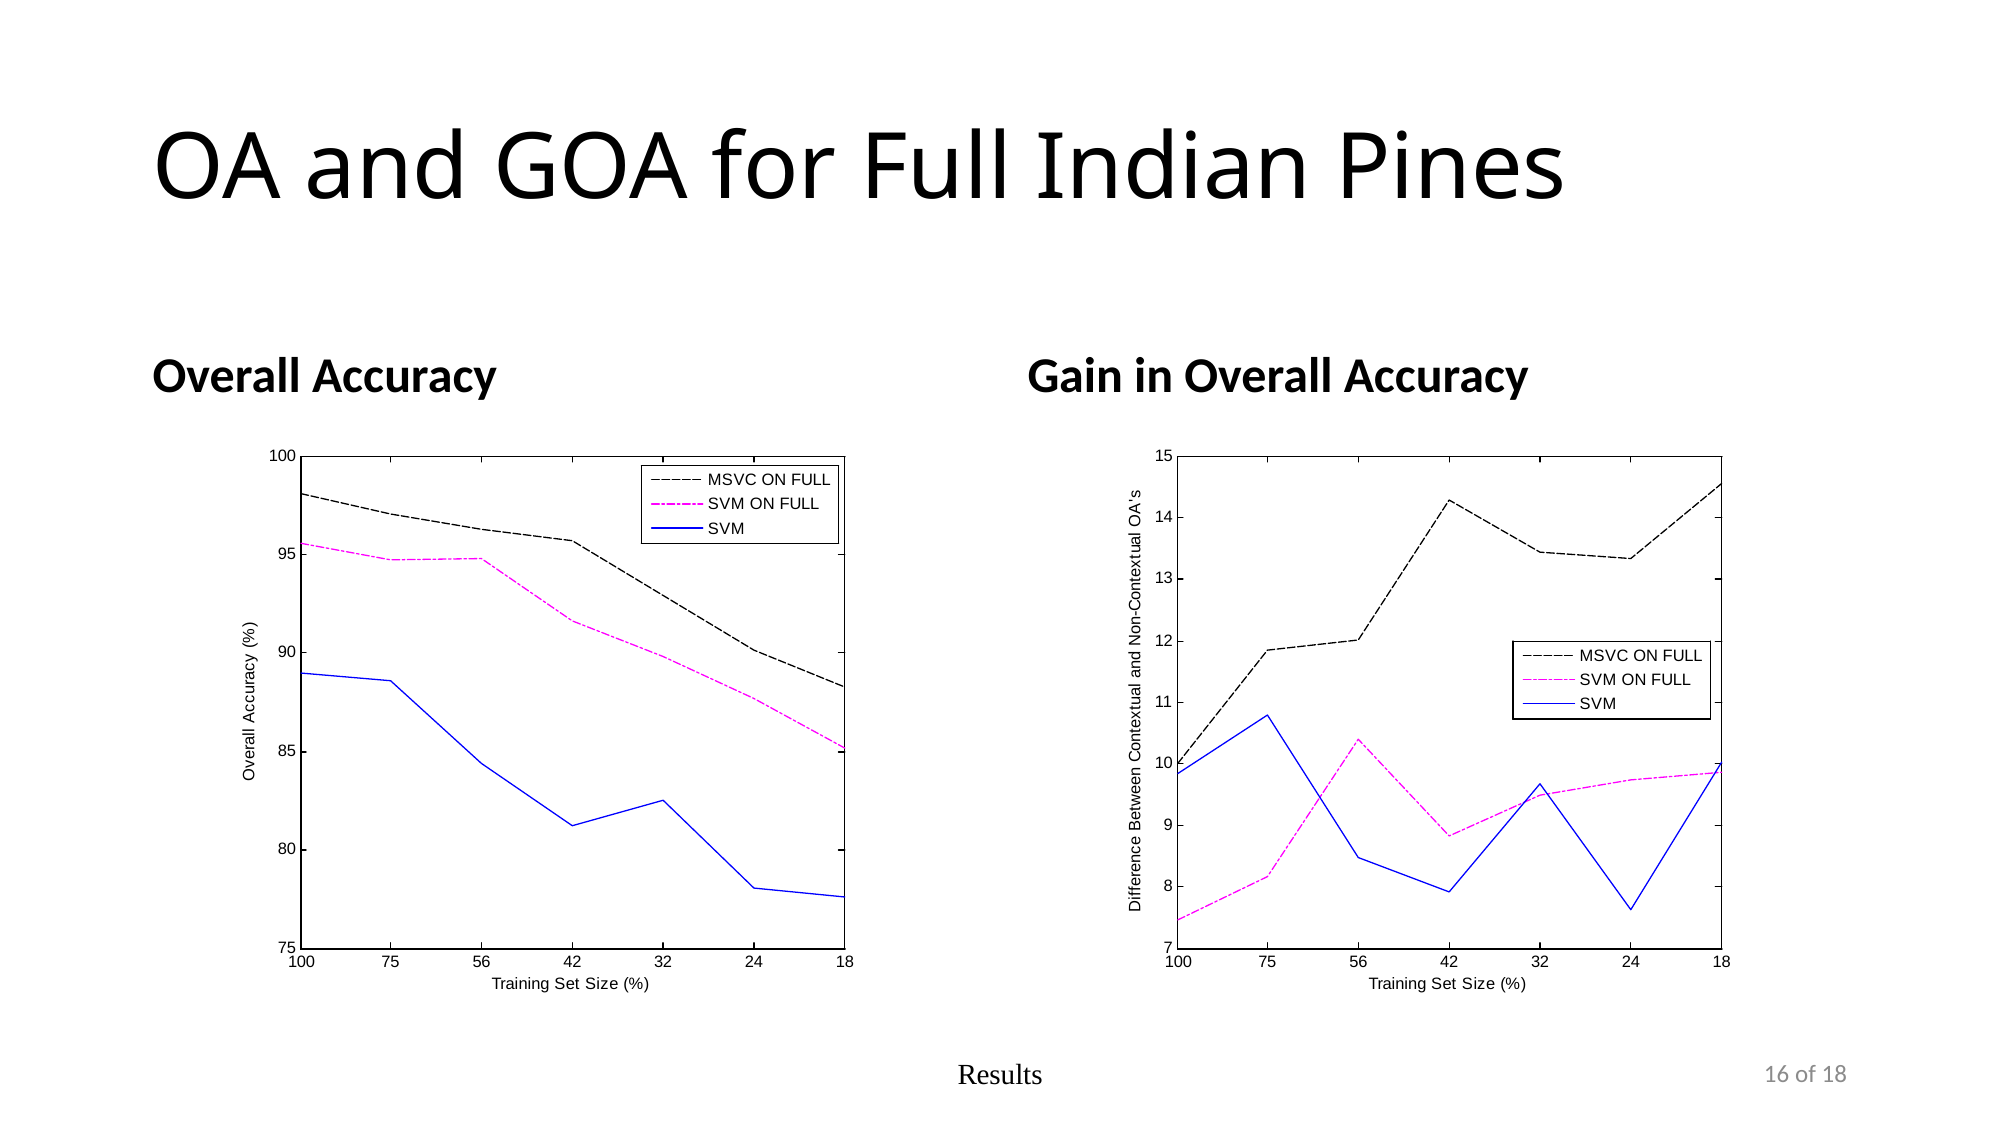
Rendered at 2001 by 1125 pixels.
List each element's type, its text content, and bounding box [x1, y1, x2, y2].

title OA and GOA for Full Indian Pines [137, 59, 1863, 278]
list Overall Accuracy [137, 275, 984, 411]
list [1086, 410, 1789, 1016]
slide_number 16 of 18 [1412, 1042, 1863, 1103]
footer Results [662, 1042, 1338, 1103]
list Gain in Overall Accuracy [1012, 275, 1863, 411]
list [210, 410, 912, 1016]
